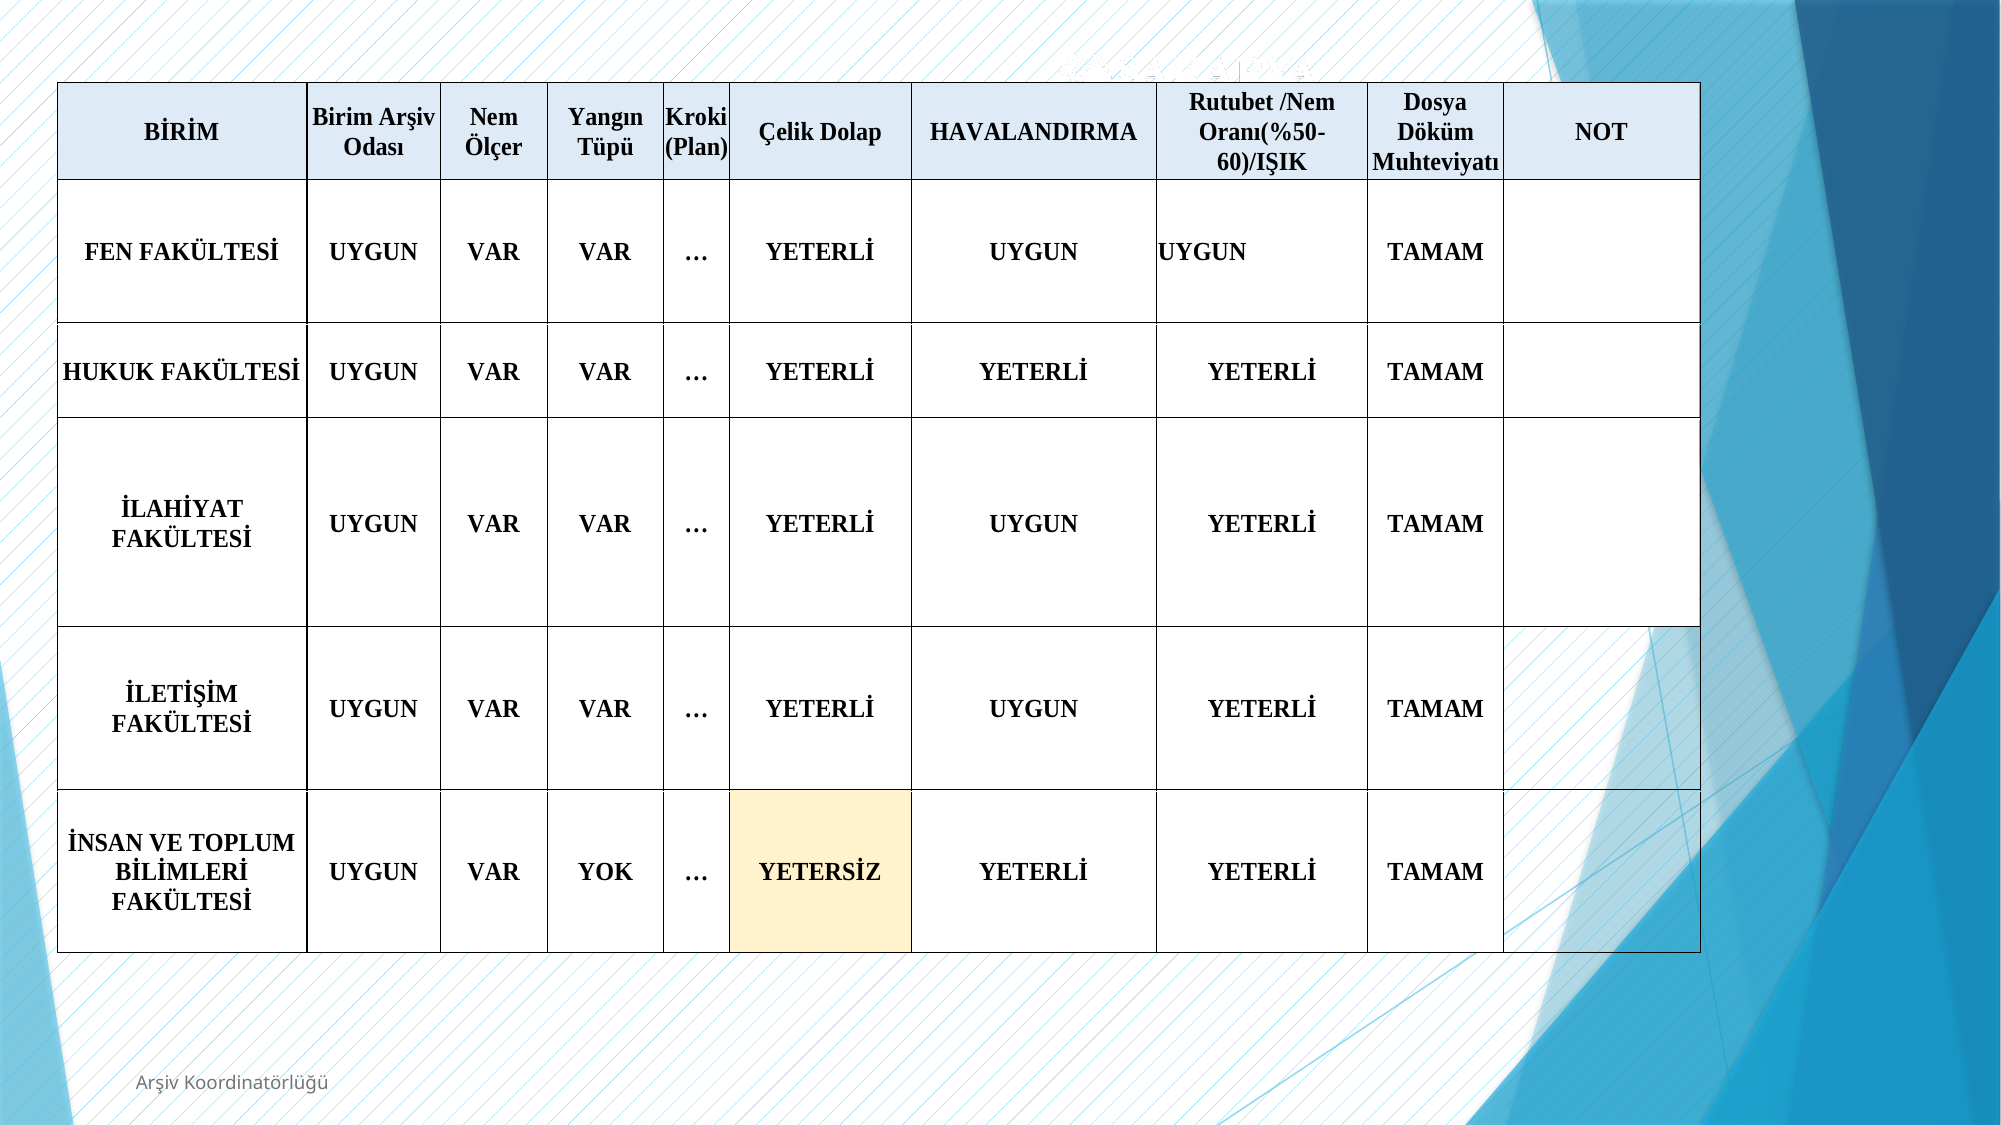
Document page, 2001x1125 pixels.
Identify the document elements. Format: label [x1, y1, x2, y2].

picture [55, 81, 1754, 1011]
title [22, 28, 1464, 830]
